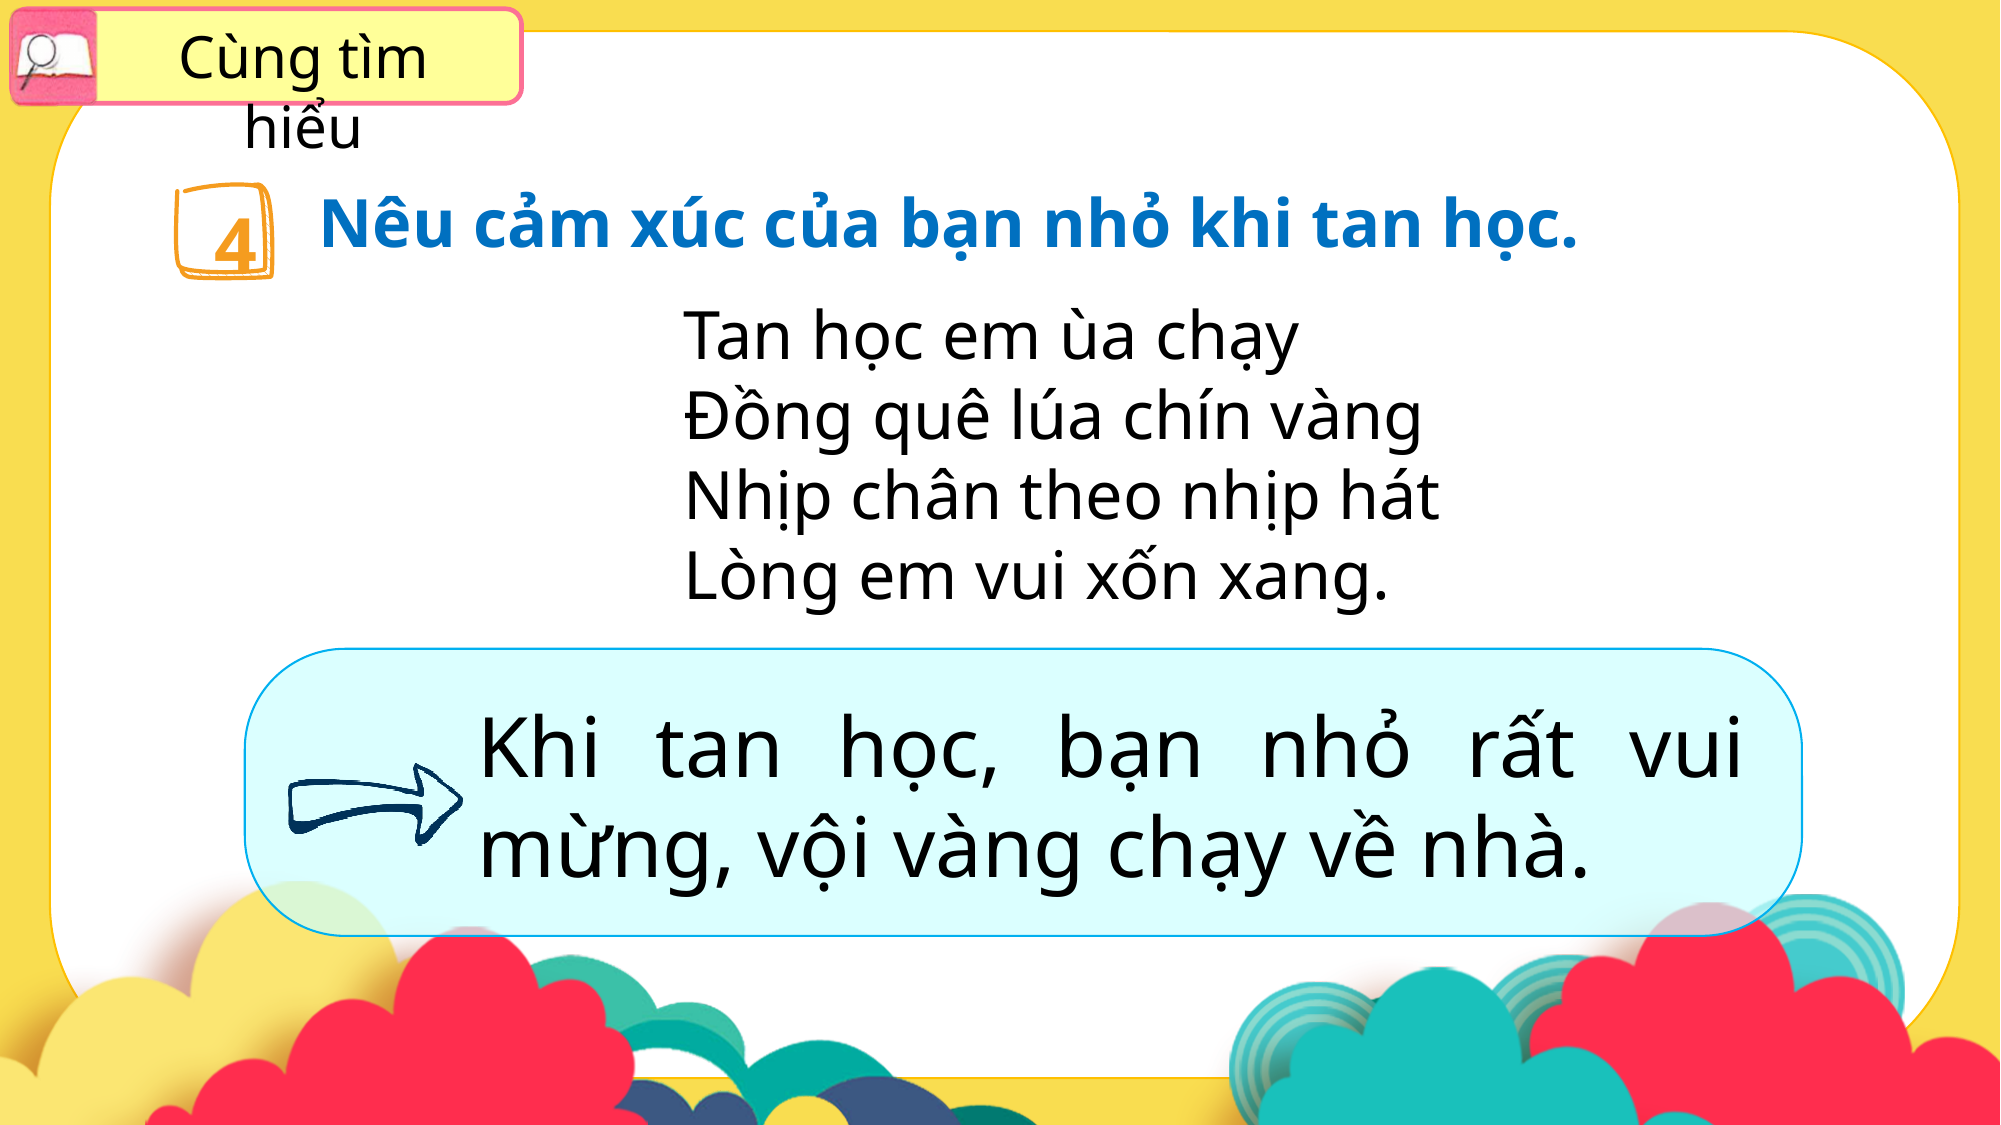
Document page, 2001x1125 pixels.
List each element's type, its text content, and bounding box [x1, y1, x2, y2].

text_box Tan học em ùa chạy Đồng quê lúa chín vàng Nhịp chân theo nhịp hát Lòng em vui xốn xang. [668, 285, 1555, 620]
picture [0, 0, 2000, 1125]
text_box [244, 648, 1802, 936]
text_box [0, 0, 522, 113]
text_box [176, 167, 273, 289]
text_box Nêu cảm xúc của bạn nhỏ khi tan học. [303, 173, 1906, 268]
